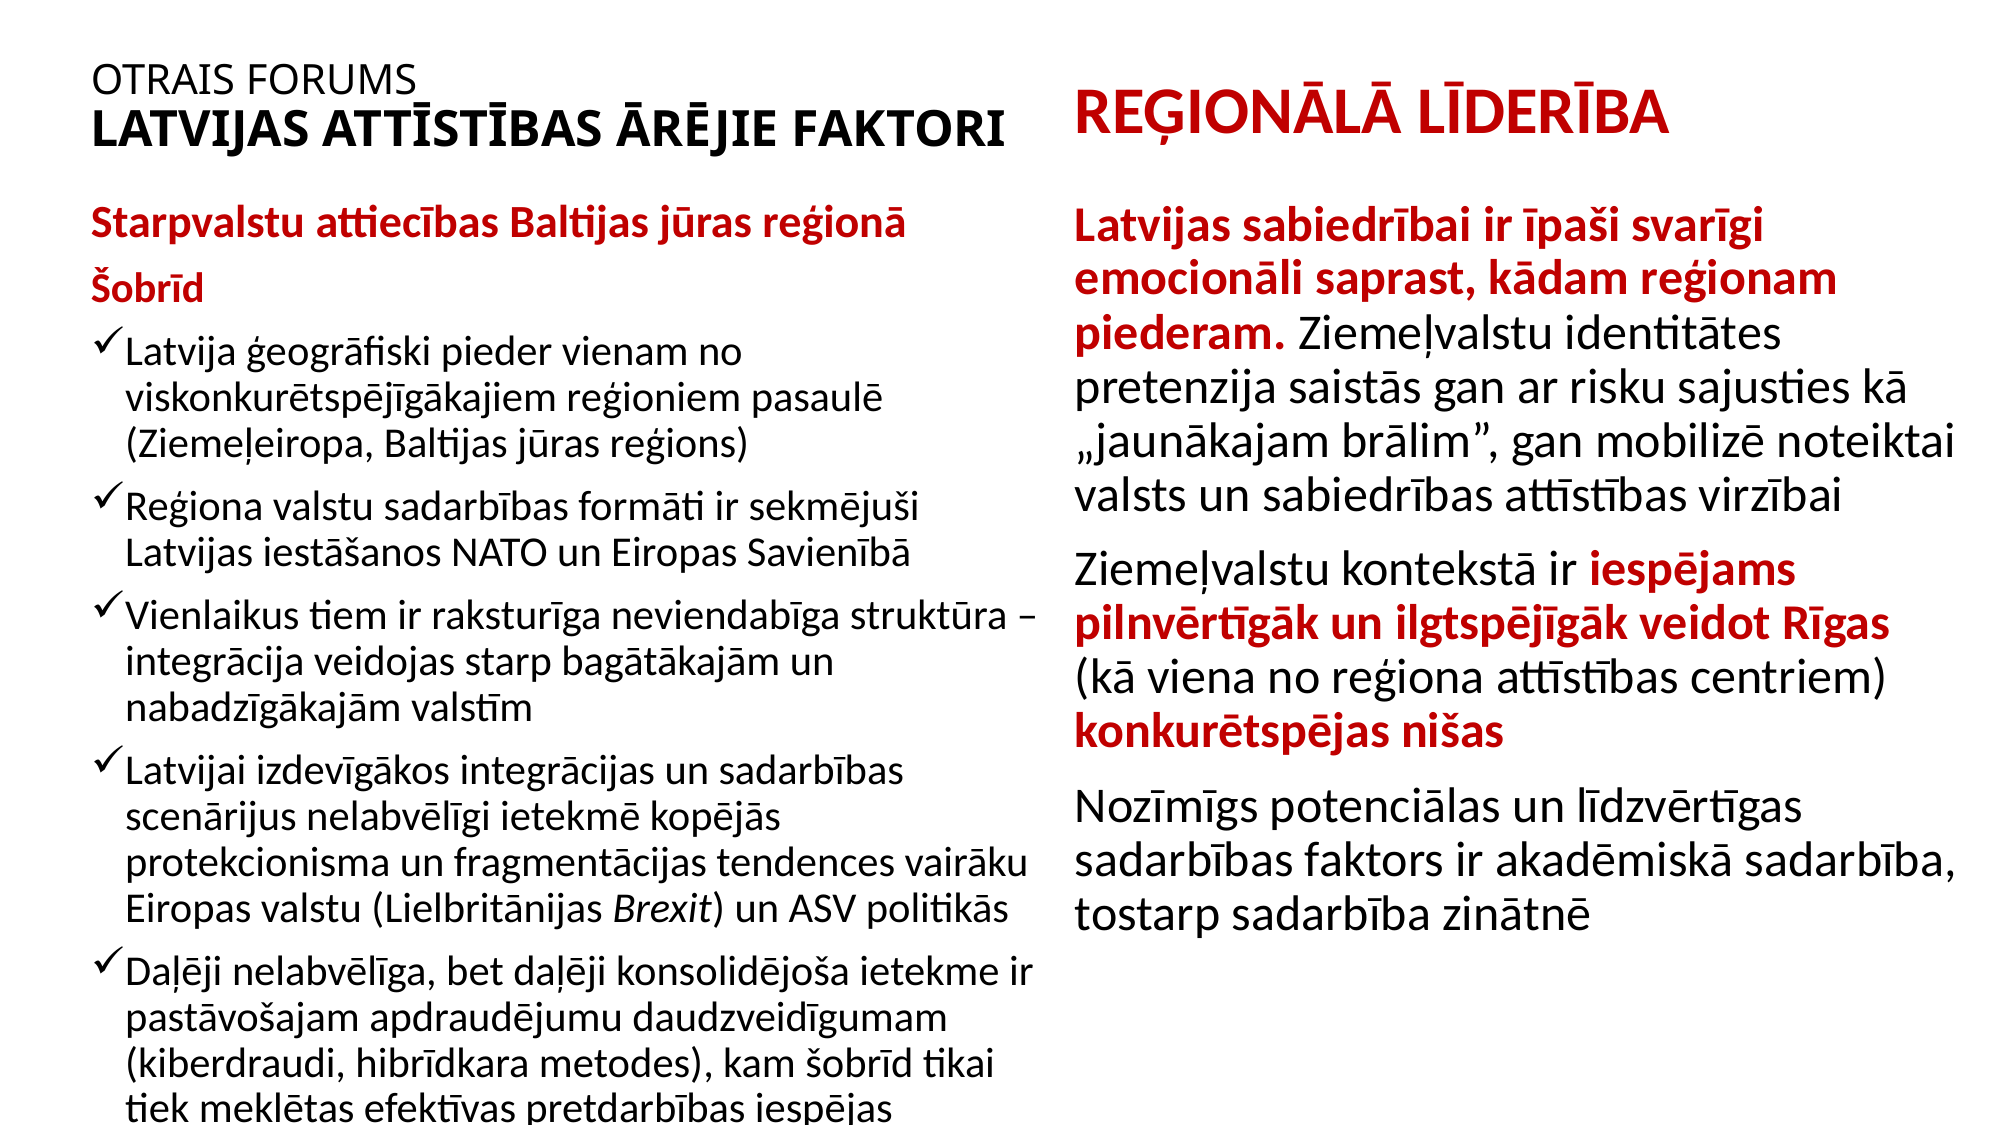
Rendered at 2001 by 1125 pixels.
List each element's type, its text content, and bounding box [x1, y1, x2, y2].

list Latvijas sabiedrībai ir īpaši svarīgi emocionāli saprast, kādam reģionam piederam. Ziemeļvalstu identitātes pretenzija saistās gan ar risku sajusties kā „jaunākajam brālim”, gan mobilizē noteiktai valsts un sabiedrības attīstības virzībai Ziemeļvalstu kontekstā ir iespējams pilnvērtīgāk un ilgtspējīgāk veidot Rīgas (kā viena no reģiona attīstības centriem) konkurētspējas nišas Nozīmīgs potenciālas un līdzvērtīgas sadarbības faktors ir akadēmiskā sadarbība, tostarp sadarbība zinātnē [1060, 190, 1976, 1125]
list REĢIONĀLĀ LĪDERĪBA [1060, 40, 2000, 156]
title OTRAIS FORUMS LATVIJAS ATTĪSTĪBAS ĀRĒJIE FAKTORI [75, 0, 1861, 190]
list Starpvalstu attiecības Baltijas jūras reģionā Šobrīd Latvija ģeogrāfiski pieder vienam no viskonkurētspējīgākajiem reģioniem pasaulē (Ziemeļeiropa, Baltijas jūras reģions) Reģiona valstu sadarbības formāti ir sekmējuši Latvijas iestāšanos NATO un Eiropas Savienībā Vienlaikus tiem ir raksturīga neviendabīga struktūra – integrācija veidojas starp bagātākajām un nabadzīgākajām valstīm Latvijai izdevīgākos integrācijas un sadarbības scenārijus nelabvēlīgi ietekmē kopējās protekcionisma un fragmentācijas tendences vairāku Eiropas valstu (Lielbritānijas Brexit) un ASV politikās Daļēji nelabvēlīga, bet daļēji konsolidējoša ietekme ir pastāvošajam apdraudējumu daudzveidīgumam (kiberdraudi, hibrīdkara metodes), kam šobrīd tikai tiek meklētas efektīvas pretdarbības iespējas [75, 190, 1060, 1125]
